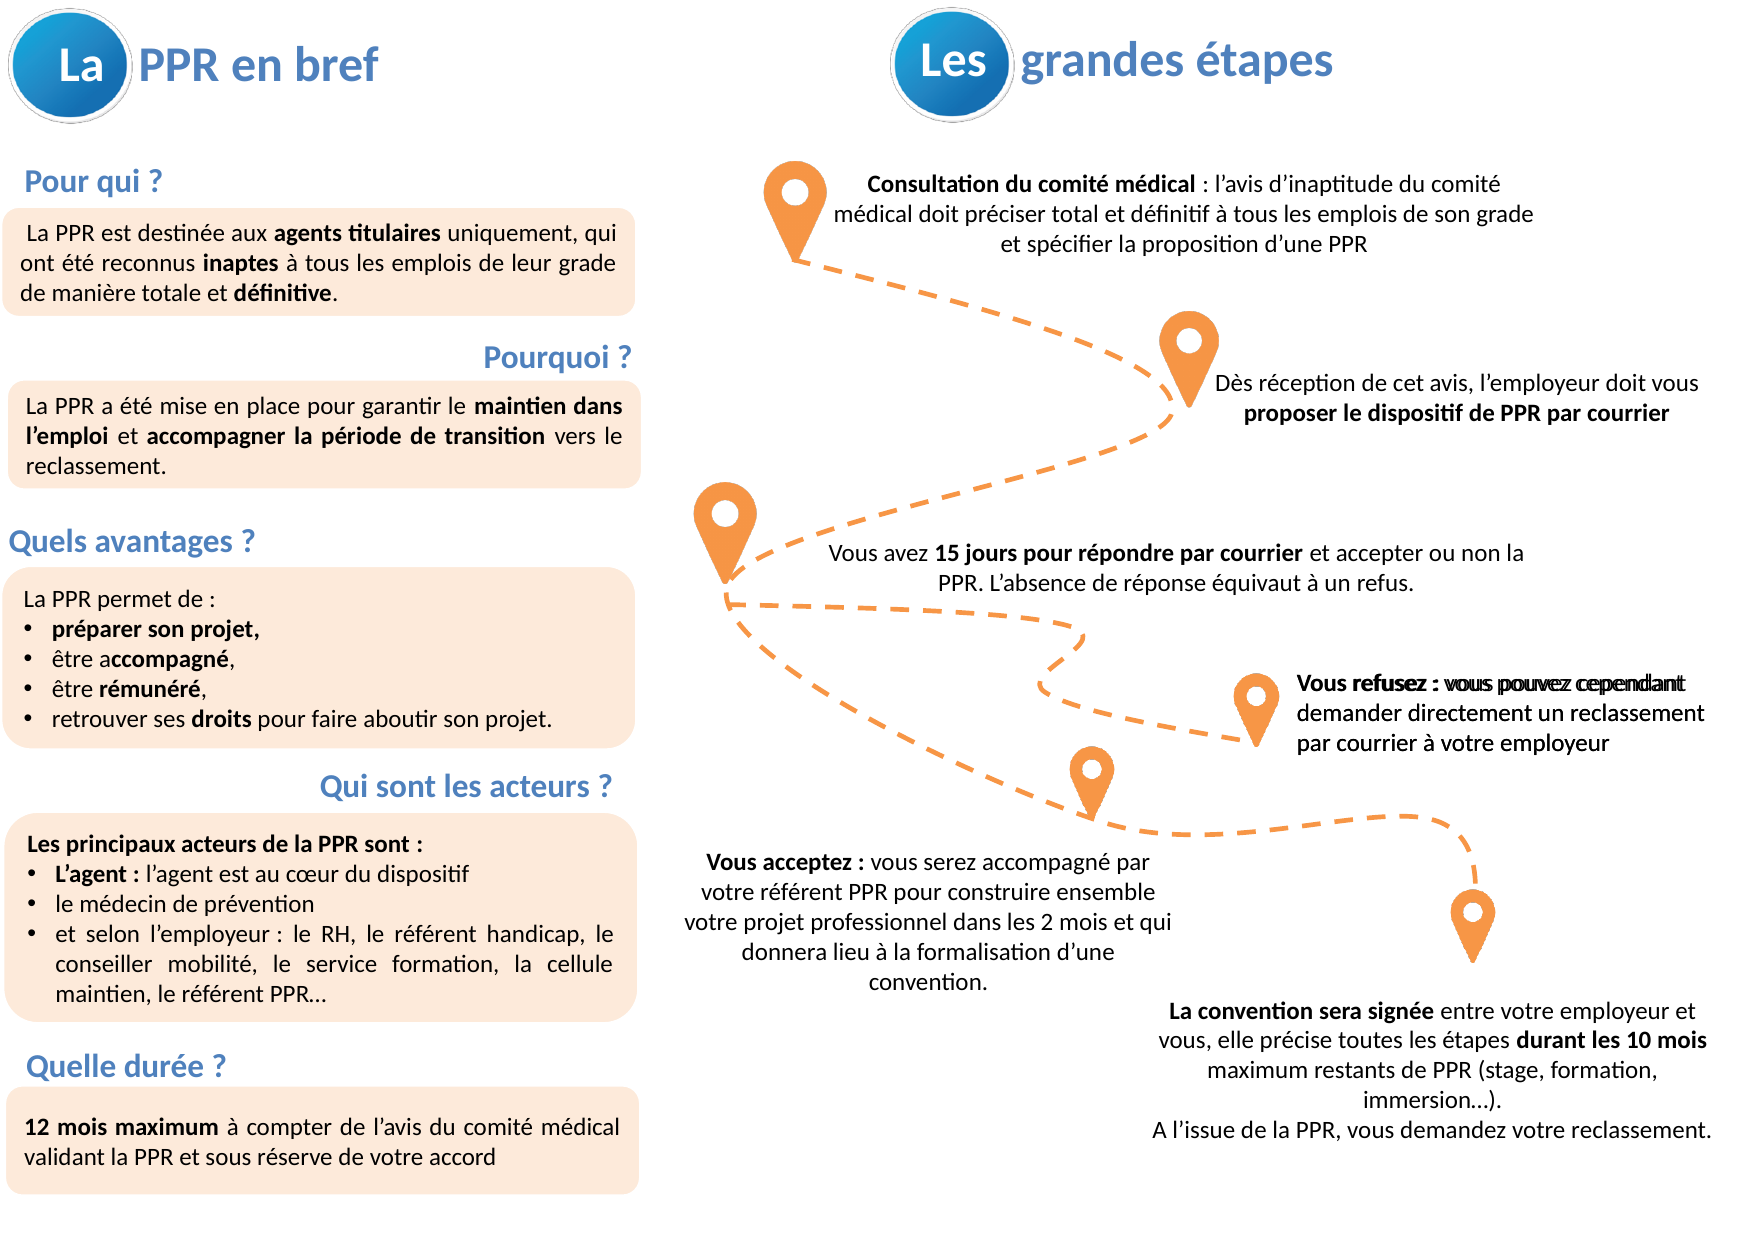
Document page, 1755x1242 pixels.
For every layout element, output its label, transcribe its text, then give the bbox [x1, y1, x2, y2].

text_box [759, 604, 1199, 735]
text_box [731, 613, 1477, 907]
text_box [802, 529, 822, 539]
text_box La convention sera signée entre votre employeur et vous, elle précise toutes les étapes durant les 10 mois maximum restants de PPR (stage, formation, immersion…). A l’issue de la PPR, vous demandez votre reclassement. [1127, 986, 1739, 1152]
picture [653, 461, 797, 605]
picture [1039, 731, 1144, 835]
picture [1120, 290, 1257, 427]
text_box La PPR en bref [0, 23, 463, 160]
text_box Pour qui ? [0, 160, 213, 213]
text_box La PPR permet de : préparer son projet, être accompagné, être rémunéré, retrouver ses droits pour faire aboutir son projet. [0, 562, 640, 753]
text_box Quelle durée ? [2, 1036, 252, 1096]
text_box 12 mois maximum à compter de l’avis du comité médical validant la PPR et sous réserve de votre accord [1, 1082, 644, 1199]
text_box Vous acceptez : vous serez accompagné par votre référent PPR pour construire ensemble votre projet professionnel dans les 2 mois et qui donnera lieu à la formalisation d’une convention. [668, 837, 1189, 1033]
text_box Quels avantages ? [0, 511, 289, 581]
text_box Les grandes étapes [883, 18, 1372, 155]
picture [1204, 658, 1308, 762]
text_box [802, 278, 1199, 727]
text_box La PPR a été mise en place pour garantir le maintien dans l’emploi et accompagner la période de transition vers le reclassement. [3, 376, 646, 493]
picture [1420, 874, 1525, 978]
text_box Vous refusez : vous pouvez cependant demander directement un reclassement par courrier à votre employeur [1309, 659, 1754, 764]
text_box Vous avez 15 jours pour répondre par courrier et accepter ou non la PPR. L’absence de réponse équivaut à un refus. [1053, 529, 1559, 604]
picture [723, 139, 867, 284]
picture [3, 3, 137, 127]
text_box Dès réception de cet avis, l’employeur doit vous proposer le dispositif de PPR par courrier [1256, 358, 1727, 434]
text_box Pourquoi ? [433, 328, 683, 464]
text_box Qui sont les acteurs ? [279, 756, 661, 892]
picture [885, 3, 1019, 126]
text_box Consultation du comité médical : l’avis d’inaptitude du comité médical doit préciser total et définitif à tous les emplois de son grade et spécifier la proposition d’une PPR [871, 160, 1559, 269]
text_box La PPR est destinée aux agents titulaires uniquement, qui ont été reconnus inaptes à tous les emplois de leur grade de manière totale et définitive. [0, 203, 640, 321]
text_box Les principaux acteurs de la PPR sont : L’agent : l’agent est au cœur du dispositif le médecin de prévention et selon l’employeur : le RH, le référent handicap, le conseiller mobilité, le service formation, la cellule maintien, le référent PPR… [0, 808, 642, 1027]
